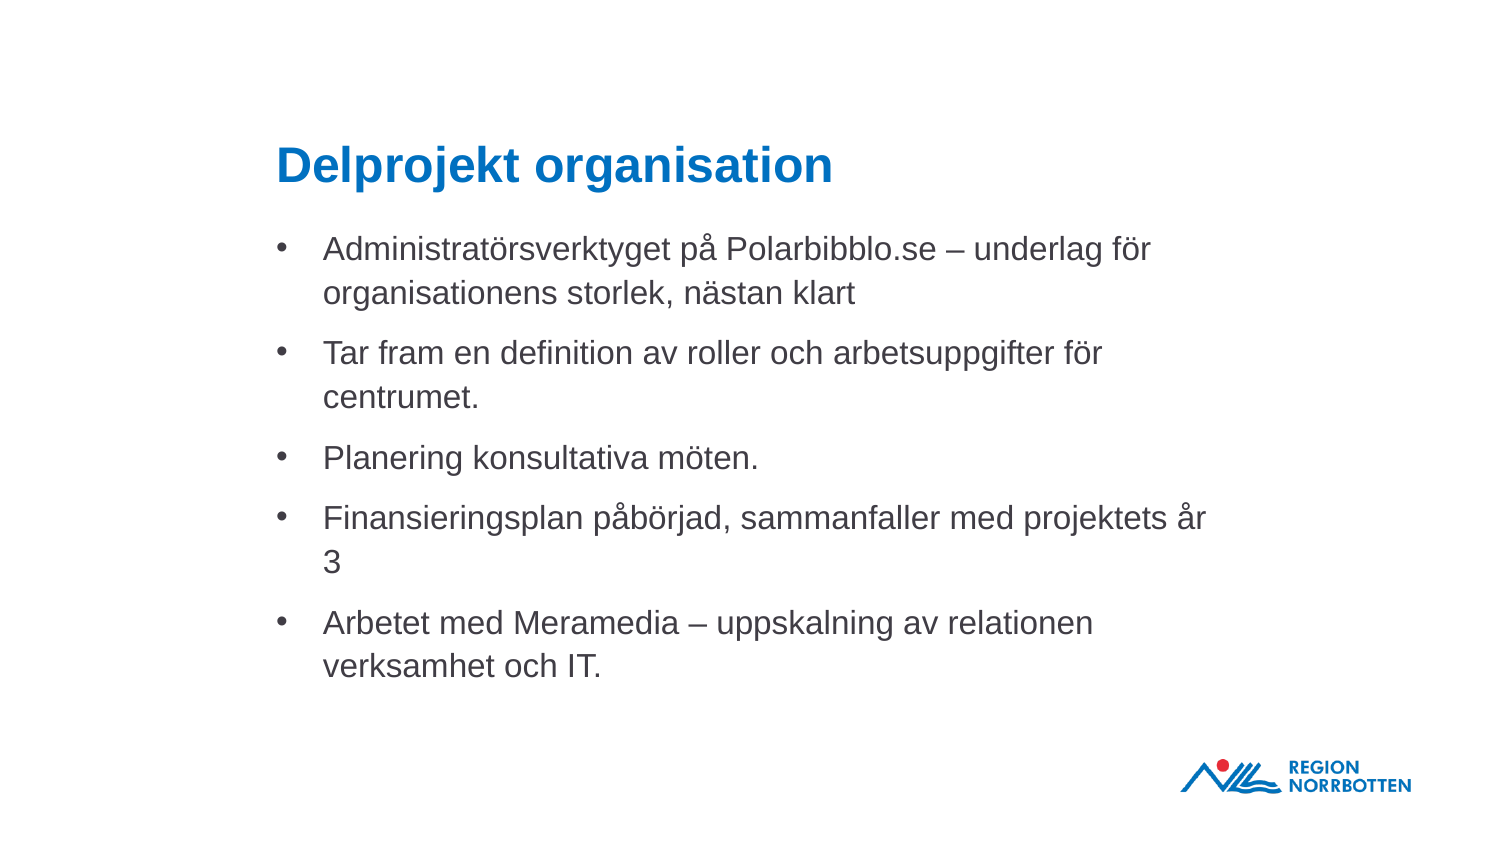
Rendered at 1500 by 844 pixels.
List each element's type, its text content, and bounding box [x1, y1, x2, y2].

list Administratörsverktyget på Polarbibblo.se – underlag för organisationens storlek, nästan klart Tar fram en definition av roller och arbetsuppgifter för centrumet. Planering konsultativa möten. Finansieringsplan påbörjad, sammanfaller med projektets år 3 Arbetet med Meramedia – uppskalning av relationen verksamhet och IT. [261, 215, 1242, 716]
picture [1170, 749, 1423, 803]
title Delprojekt organisation [261, 63, 1242, 200]
